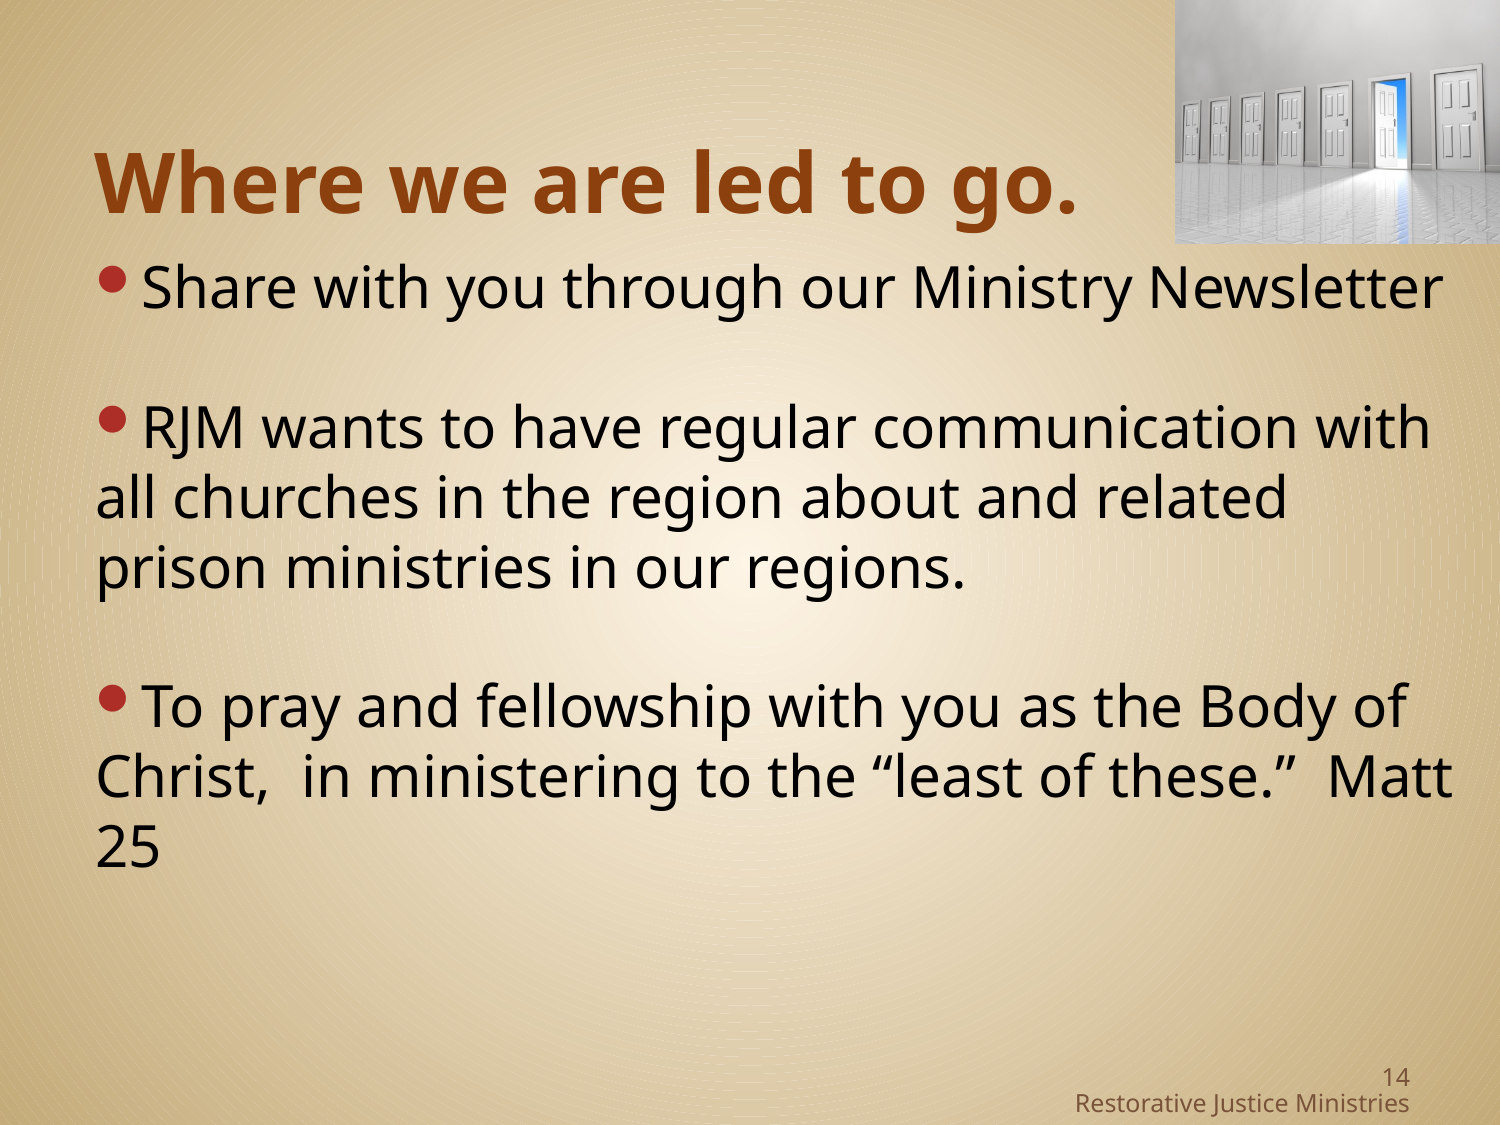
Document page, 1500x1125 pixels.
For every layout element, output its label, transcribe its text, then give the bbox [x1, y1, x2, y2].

footer Restorative Justice Ministries [1050, 1065, 1436, 1125]
picture [1175, 0, 1500, 244]
title Where we are led to go. [37, 50, 1138, 238]
list Share with you through our Ministry Newsletter RJM wants to have regular communication with all churches in the region about and related prison ministries in our regions. To pray and fellowship with you as the Body of Christ, in ministering to the “least of these.” Matt 25 [87, 243, 1463, 1088]
slide_number 14 [1074, 1024, 1425, 1103]
